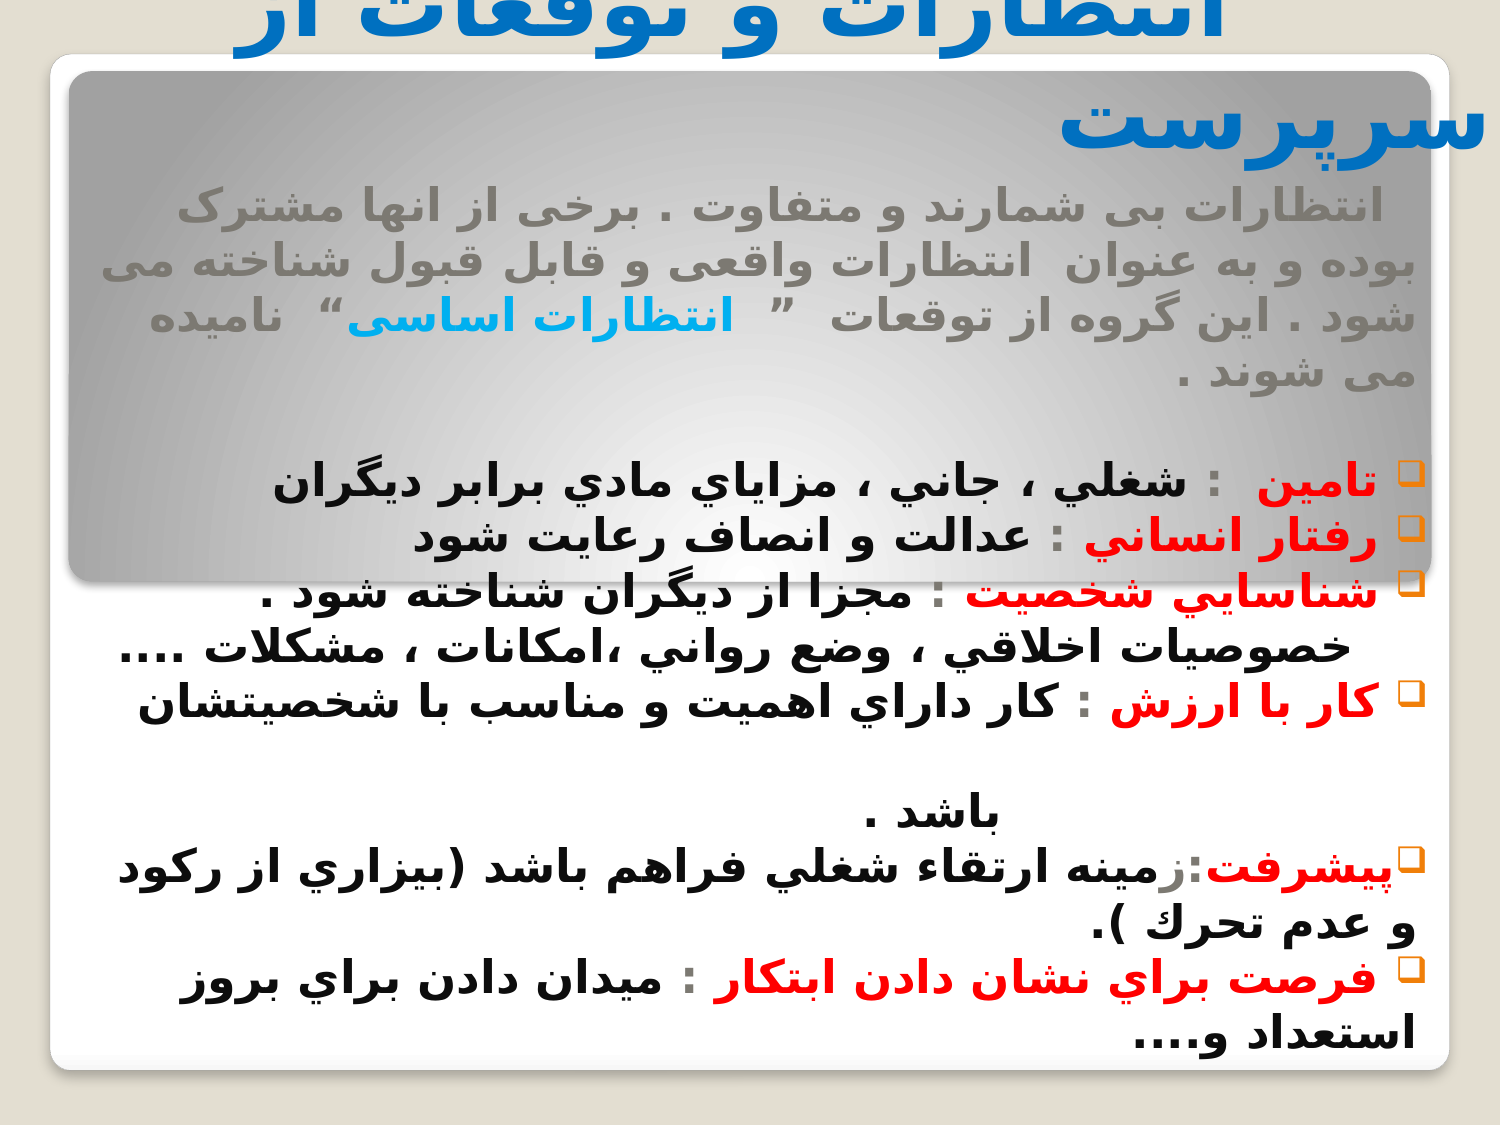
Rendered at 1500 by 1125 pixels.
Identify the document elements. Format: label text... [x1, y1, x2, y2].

subtitle انتظارات بی شمارند و متفاوت . برخی از انها مشترک بوده و به عنوان انتظارات واقعی و قابل قبول شناخته می شود . این گروه از توقعات ” انتظارات اساسی“ نامیده می شوند . تامين : شغلي ، جاني ، مزاياي مادي برابر ديگران رفتار انساني : عدالت و انصاف رعايت شود شناسايي شخصيت : مجزا از ديگران شناخته شود . خصوصيات اخلاقي ، وضع رواني ،امكانات ، مشكلات .... كار با ارزش : كار داراي اهميت و مناسب با شخصيتشان باشد . پيشرفت:زمينه ارتقاء شغلي فراهم باشد (بيزاري از ركود و عدم تحرك ). فرصت براي نشان دادن ابتكار : ميدان دادن براي بروز استعداد و.... [62, 174, 1438, 1125]
title انتظارات و توقعات از سرپرست [0, 0, 1500, 175]
